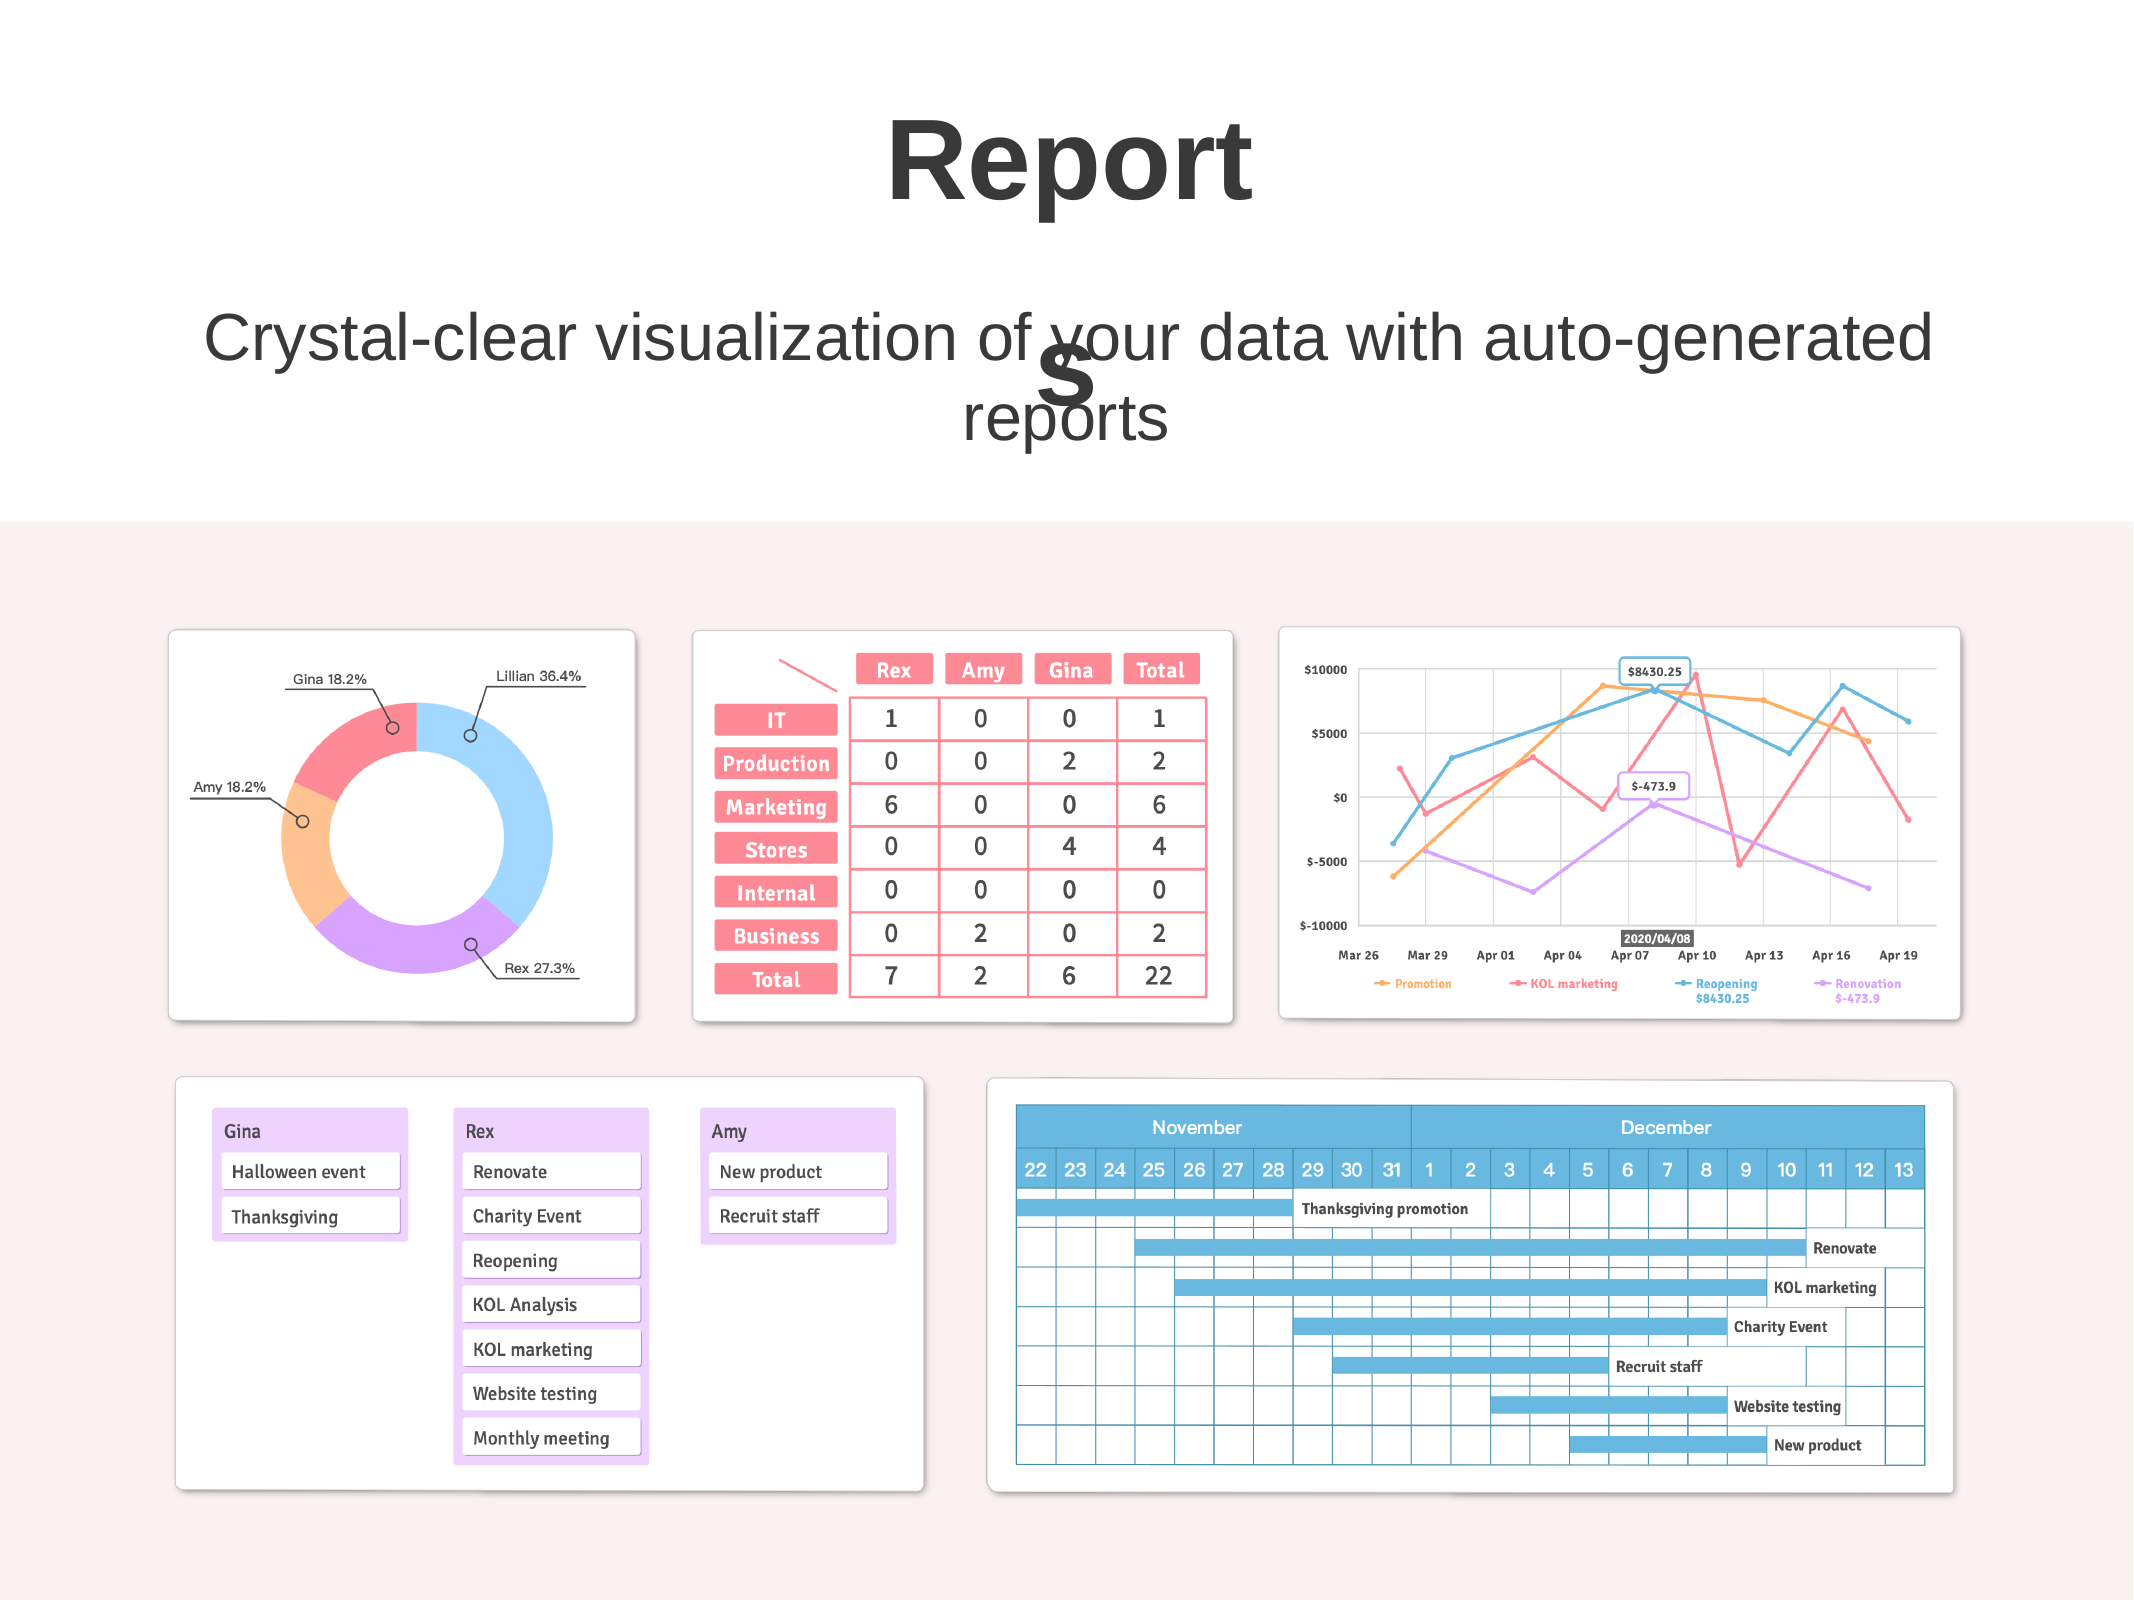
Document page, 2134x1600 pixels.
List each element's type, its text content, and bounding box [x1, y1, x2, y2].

text_box Crystal-clear visualization of your data with auto-generated reports [78, 325, 2055, 423]
text_box Reports [841, 110, 1292, 334]
picture [156, 614, 1978, 1510]
